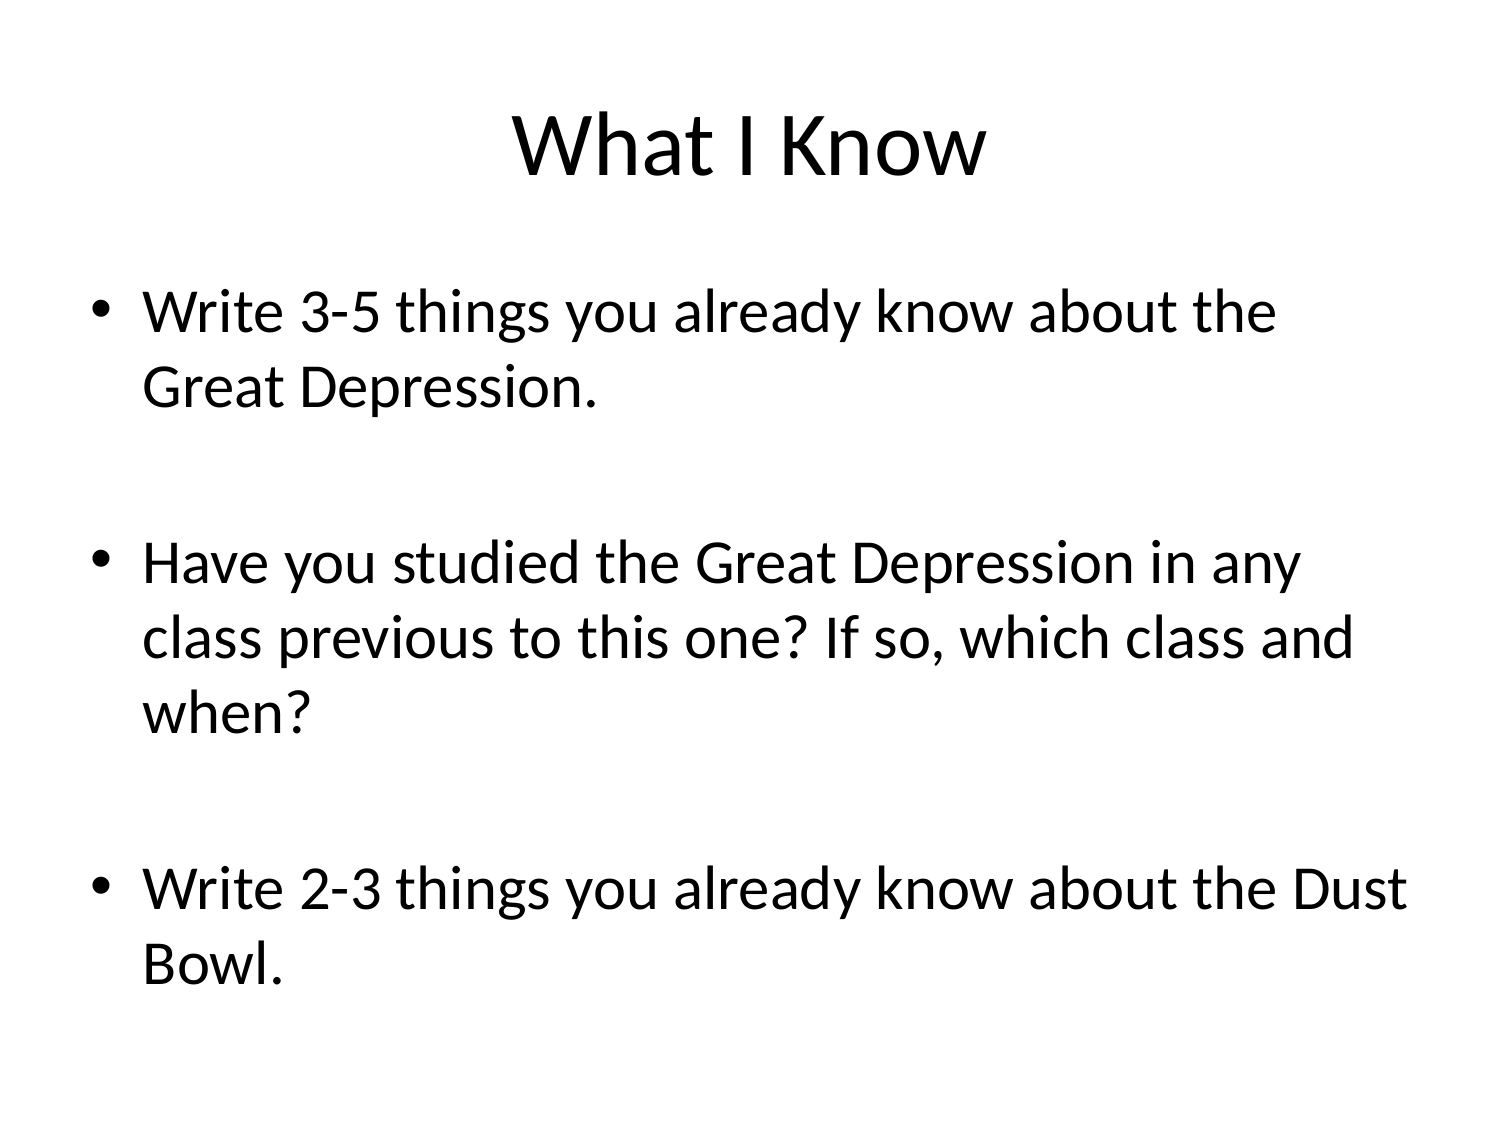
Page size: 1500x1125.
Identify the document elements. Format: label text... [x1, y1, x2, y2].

list Write 3-5 things you already know about the Great Depression. Have you studied the Great Depression in any class previous to this one? If so, which class and when? Write 2-3 things you already know about the Dust Bowl. [75, 262, 1425, 1005]
title What I Know [75, 45, 1425, 233]
